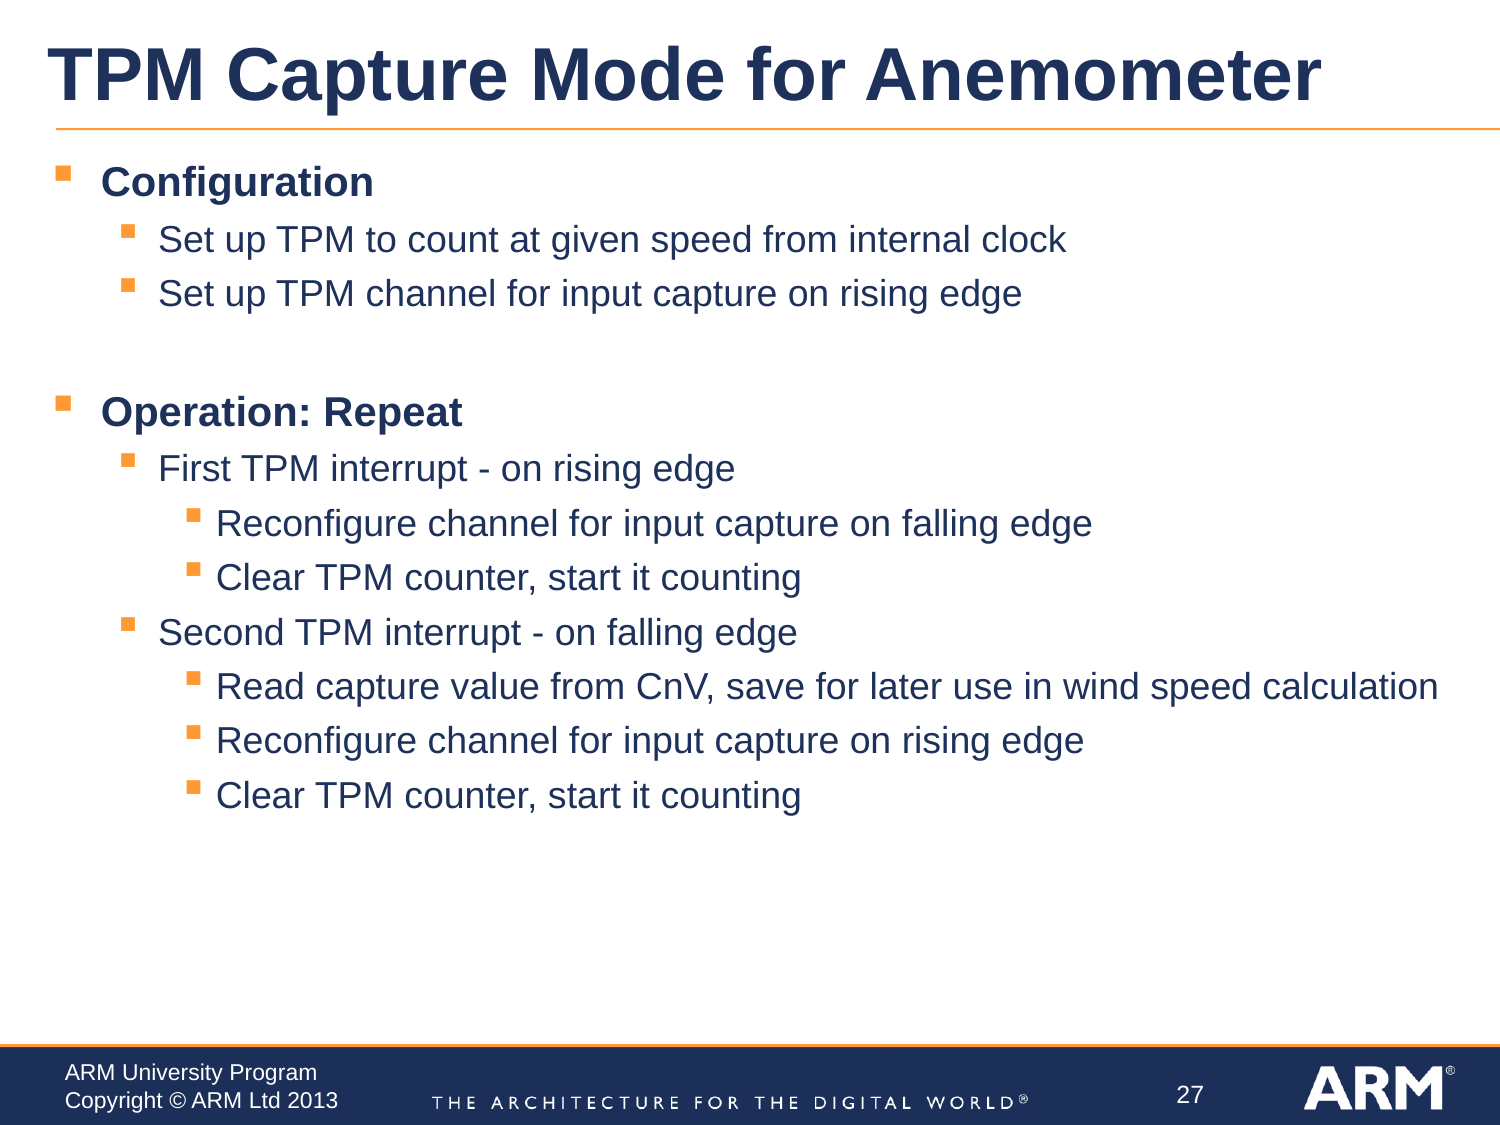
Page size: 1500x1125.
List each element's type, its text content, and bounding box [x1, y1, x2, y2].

picture [0, 1048, 1500, 1125]
title TPM Capture Mode for Anemometer [34, 1, 1500, 141]
list Configuration Set up TPM to count at given speed from internal clock Set up TPM channel for input capture on rising edge Operation: Repeat First TPM interrupt - on rising edge Reconfigure channel for input capture on falling edge Clear TPM counter, start it counting Second TPM interrupt - on falling edge Read capture value from CnV, save for later use in wind speed calculation Reconfigure channel for input capture on rising edge Clear TPM counter, start it counting [38, 148, 1500, 1039]
